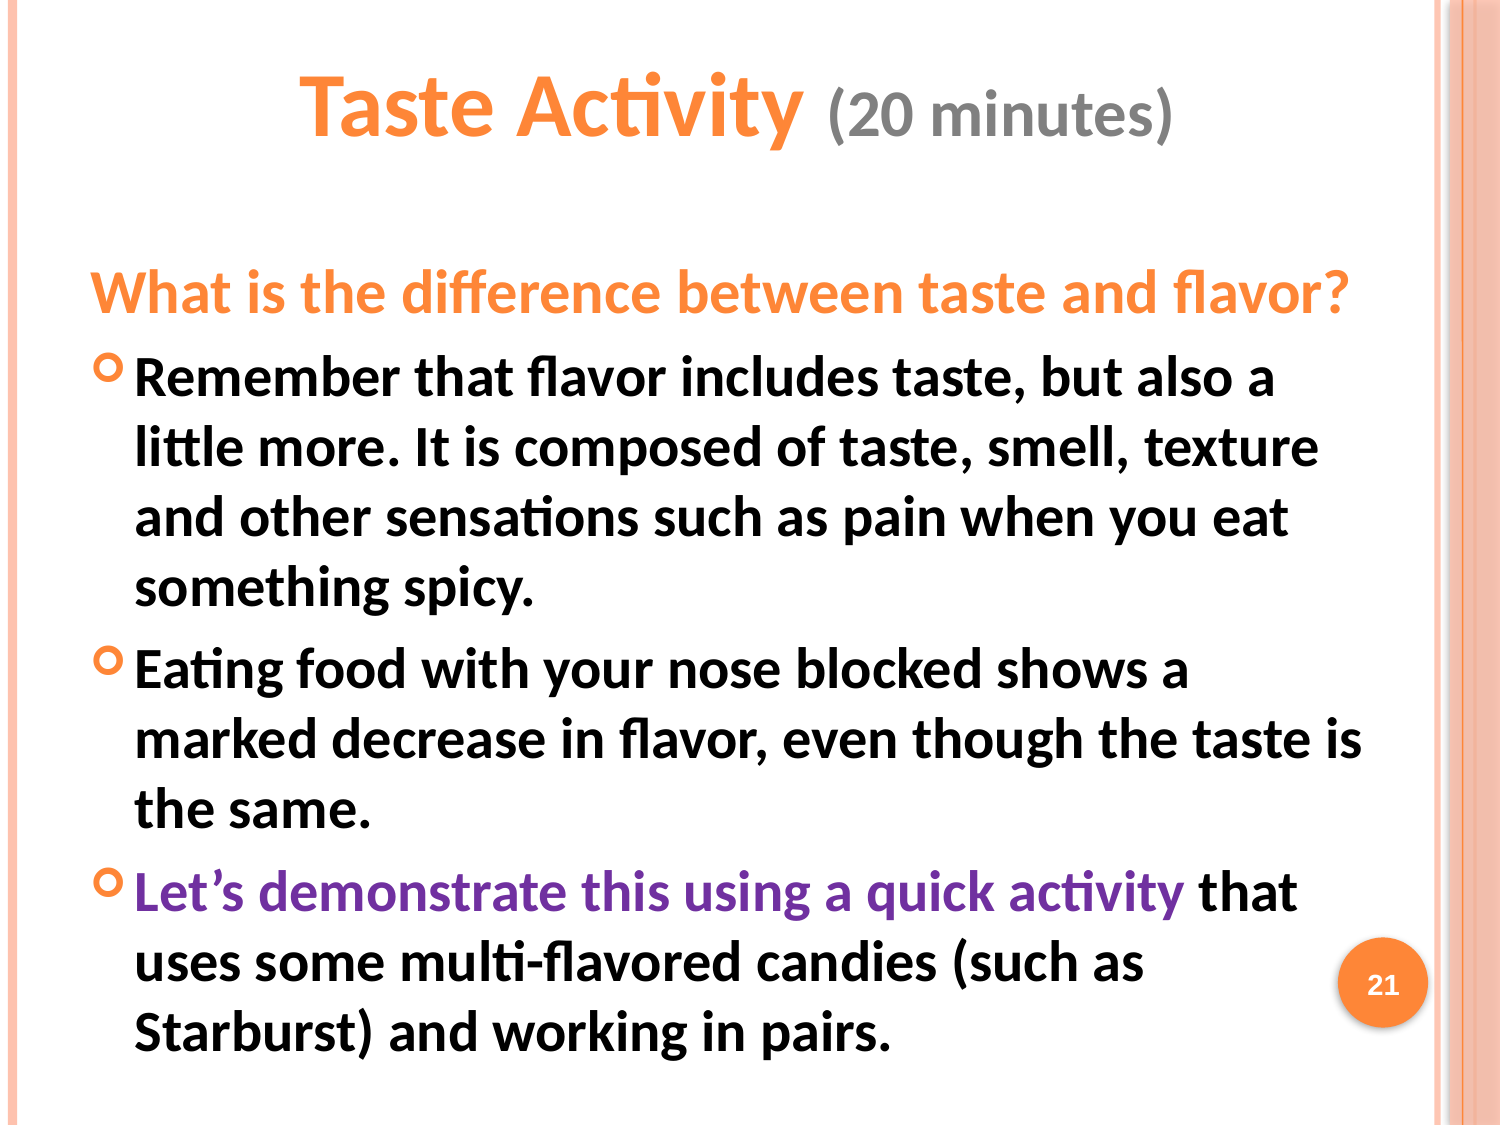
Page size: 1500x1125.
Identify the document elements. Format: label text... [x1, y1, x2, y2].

list What is the difference between taste and flavor? Remember that flavor includes taste, but also a little more. It is composed of taste, smell, texture and other sensations such as pain when you eat something spicy. Eating food with your nose blocked shows a marked decrease in flavor, even though the taste is the same. Let’s demonstrate this using a quick activity that uses some multi-flavored candies (such as Starburst) and working in pairs. [75, 243, 1400, 1088]
text_box Taste Activity (20 minutes) [0, 45, 1475, 163]
slide_number 21 [1333, 940, 1434, 1026]
